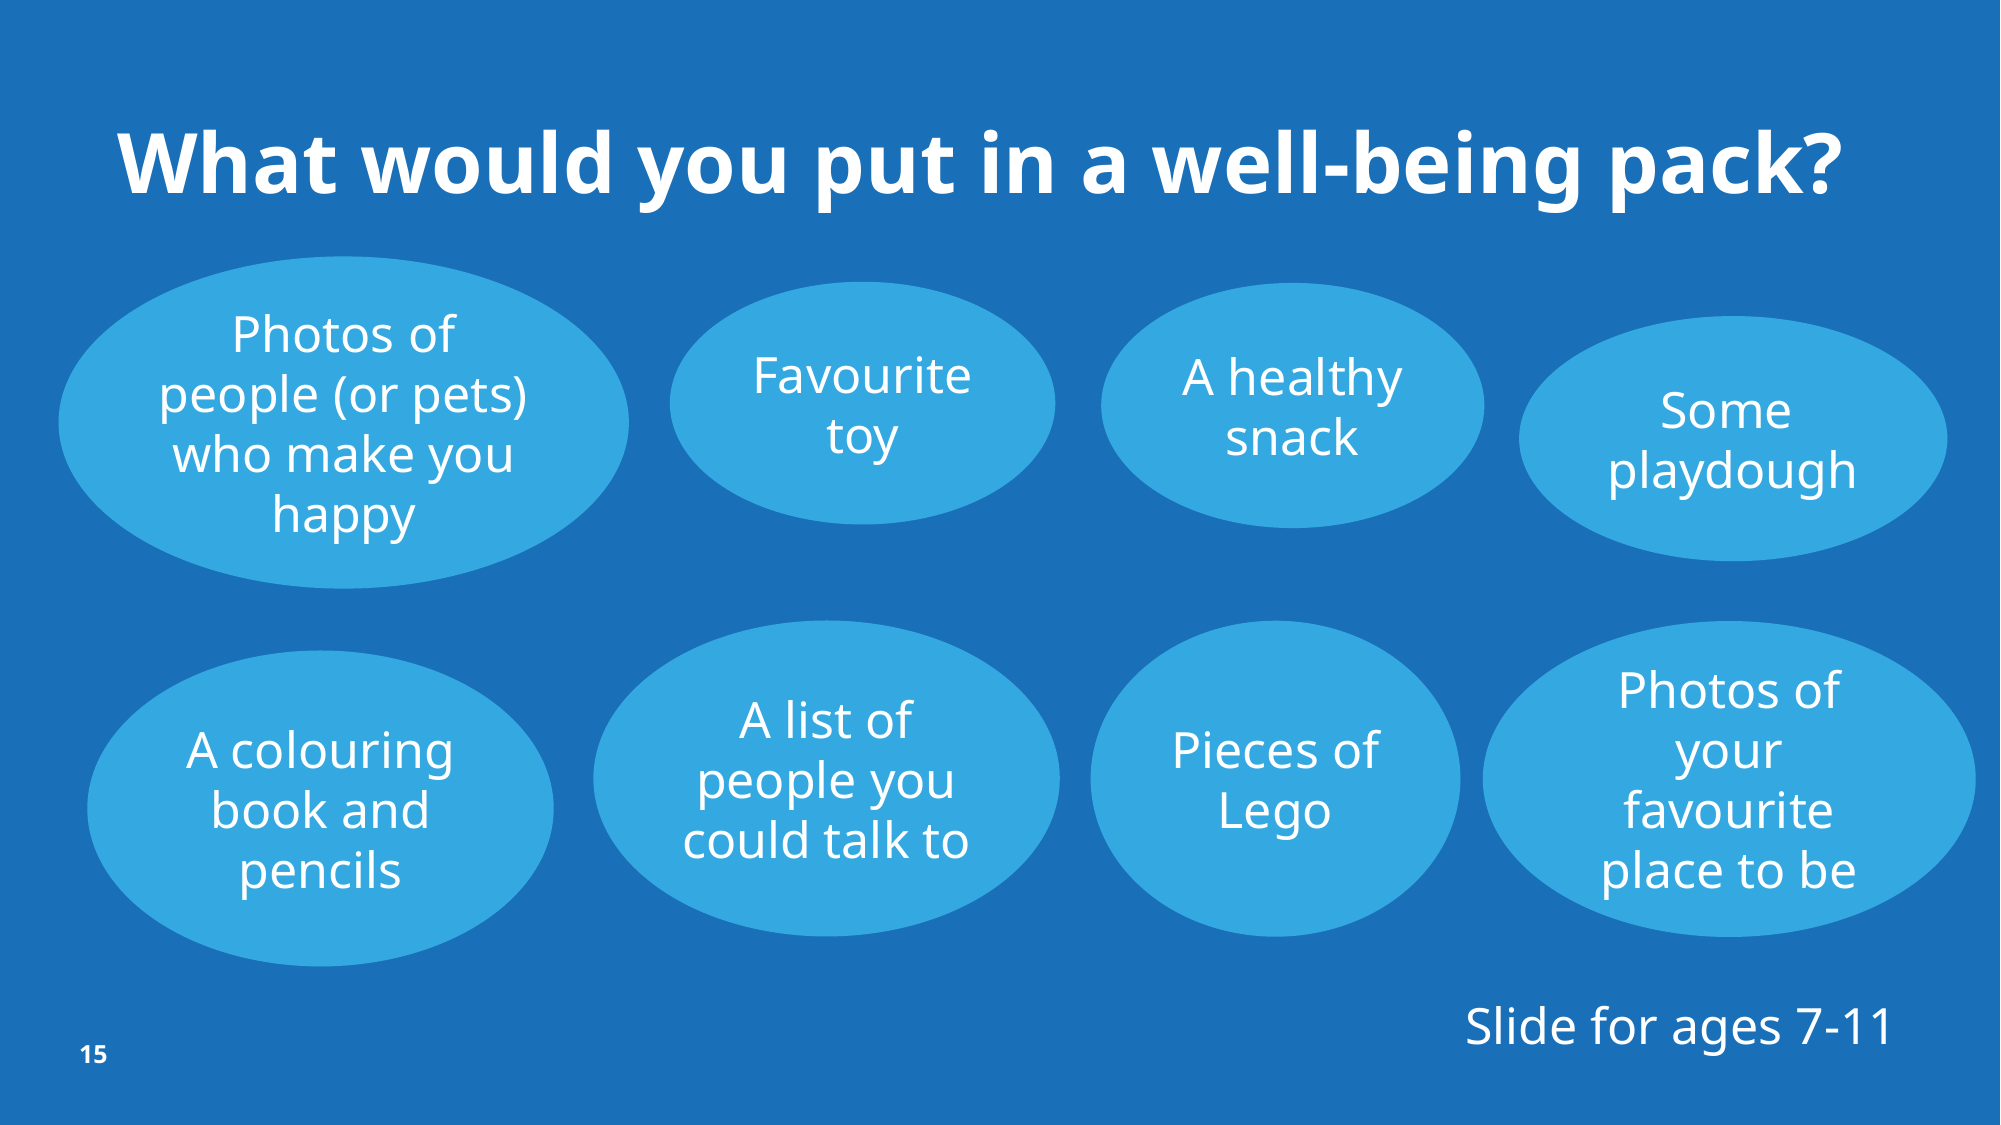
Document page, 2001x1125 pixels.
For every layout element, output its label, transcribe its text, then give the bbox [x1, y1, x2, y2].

text_box What would you put in a well-being pack? [71, 102, 1912, 218]
text_box Pieces of Lego [1089, 619, 1462, 938]
text_box Slide for ages 7-11 [1402, 987, 1961, 1063]
text_box Favourite toy [668, 280, 1057, 526]
slide_number 15 [79, 1023, 190, 1073]
text_box Photos of your favourite place to be [1481, 619, 1977, 939]
text_box A list of people you could talk to [592, 619, 1061, 938]
text_box Some playdough [1518, 315, 1949, 563]
text_box A colouring book and pencils [86, 649, 555, 968]
text_box Photos of people (or pets) who make you happy [57, 255, 630, 590]
text_box A healthy snack [1100, 281, 1486, 530]
